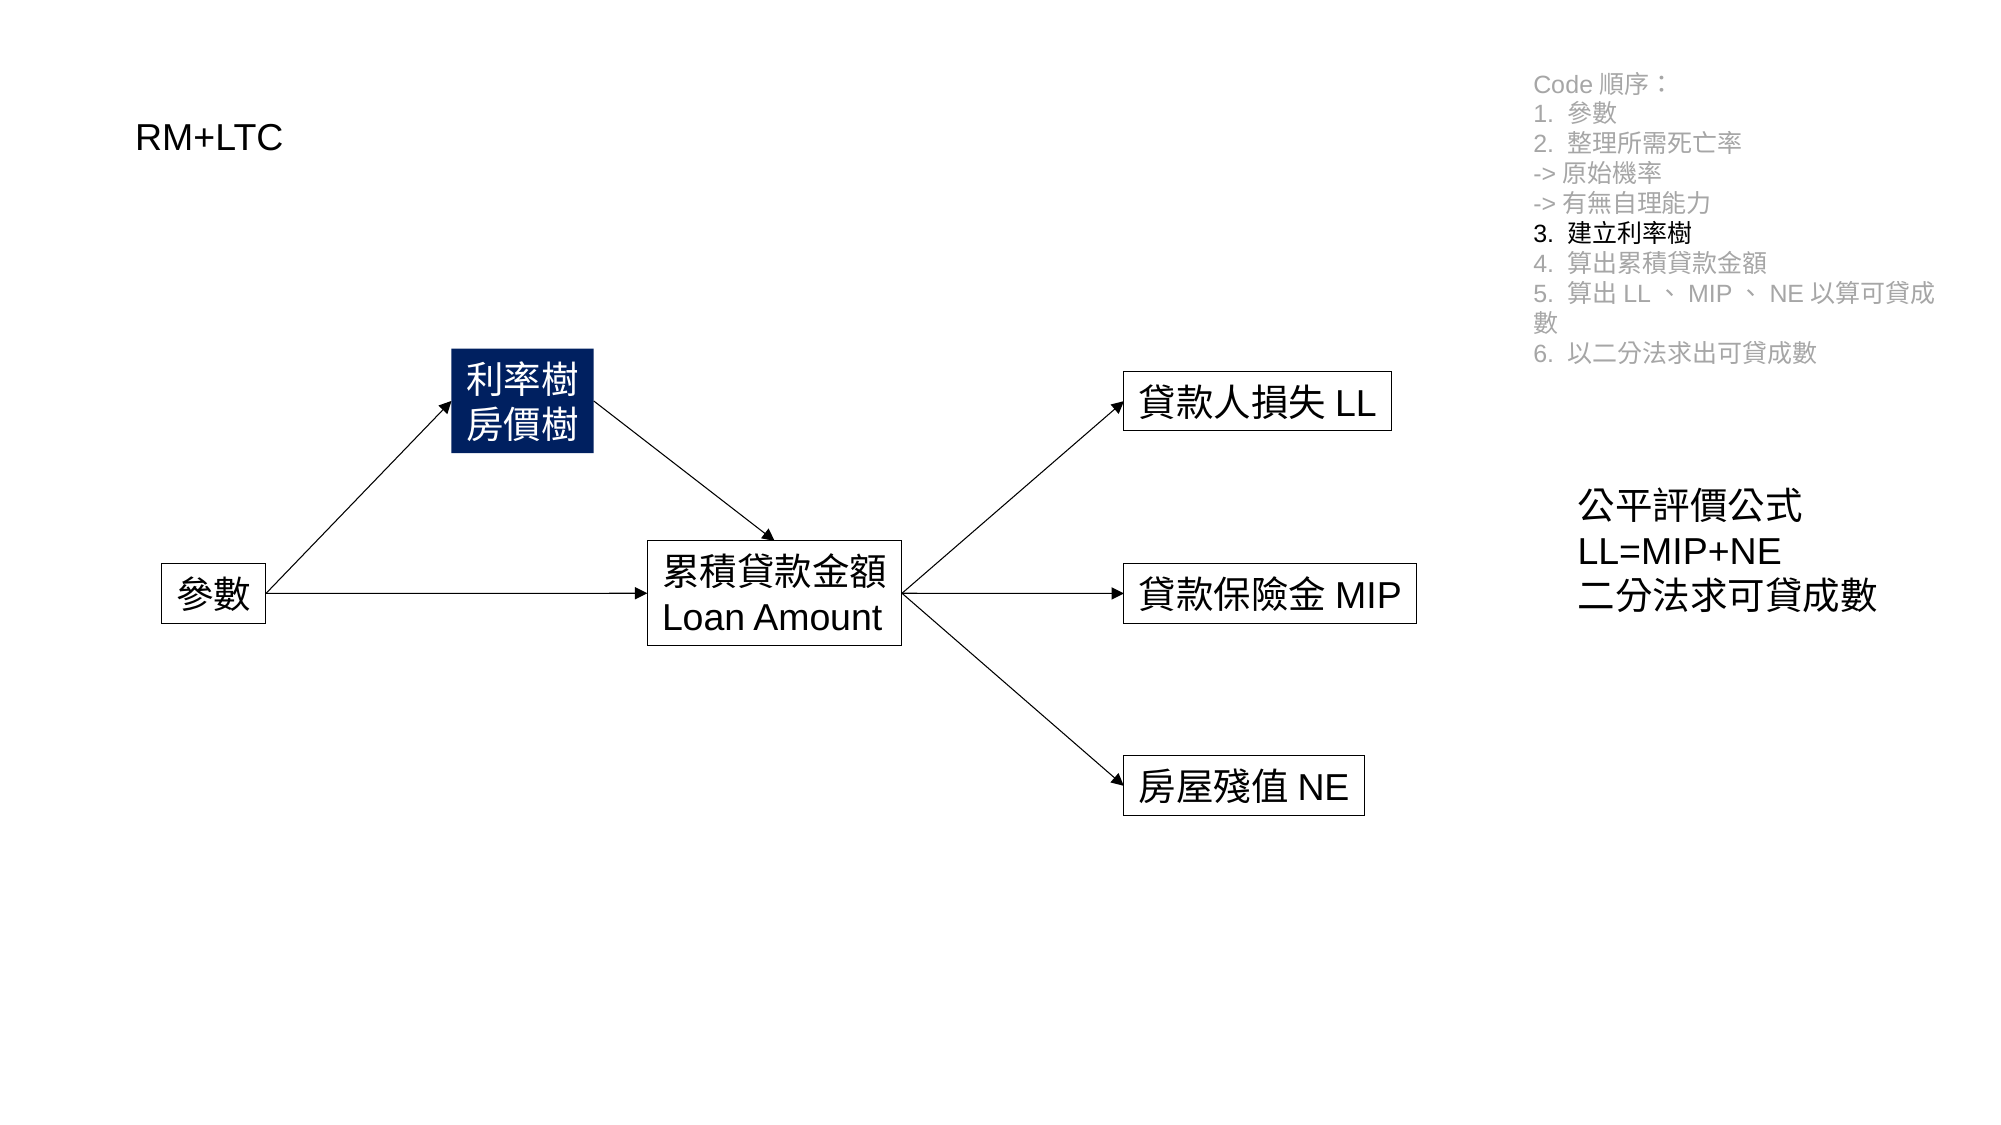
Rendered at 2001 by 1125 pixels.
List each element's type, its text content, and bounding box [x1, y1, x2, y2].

text_box RM+LTC [120, 105, 299, 166]
text_box 貸款人損失LL [1123, 371, 1392, 431]
text_box Code順序： 1. 參數 2. 整理所需死亡率 ->原始機率 ->有無自理能力 3. 建立利率樹 4. 算出累積貸款金額 5. 算出LL、MIP、NE以算可貸成數 6. 以二分法求出可貸成數 [1518, 60, 1972, 375]
text_box 累積貸款金額 Loan Amount [647, 540, 902, 646]
text_box 公平評價公式 LL=MIP+NE 二分法求可貸成數 [1562, 475, 1893, 625]
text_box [266, 401, 451, 593]
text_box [594, 401, 775, 541]
text_box 利率樹 房價樹 [451, 348, 594, 454]
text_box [903, 593, 1127, 787]
text_box 貸款保險金MIP [1127, 563, 1417, 624]
text_box 房屋殘值NE [1123, 755, 1365, 816]
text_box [903, 401, 1127, 593]
text_box 參數 [161, 563, 266, 624]
